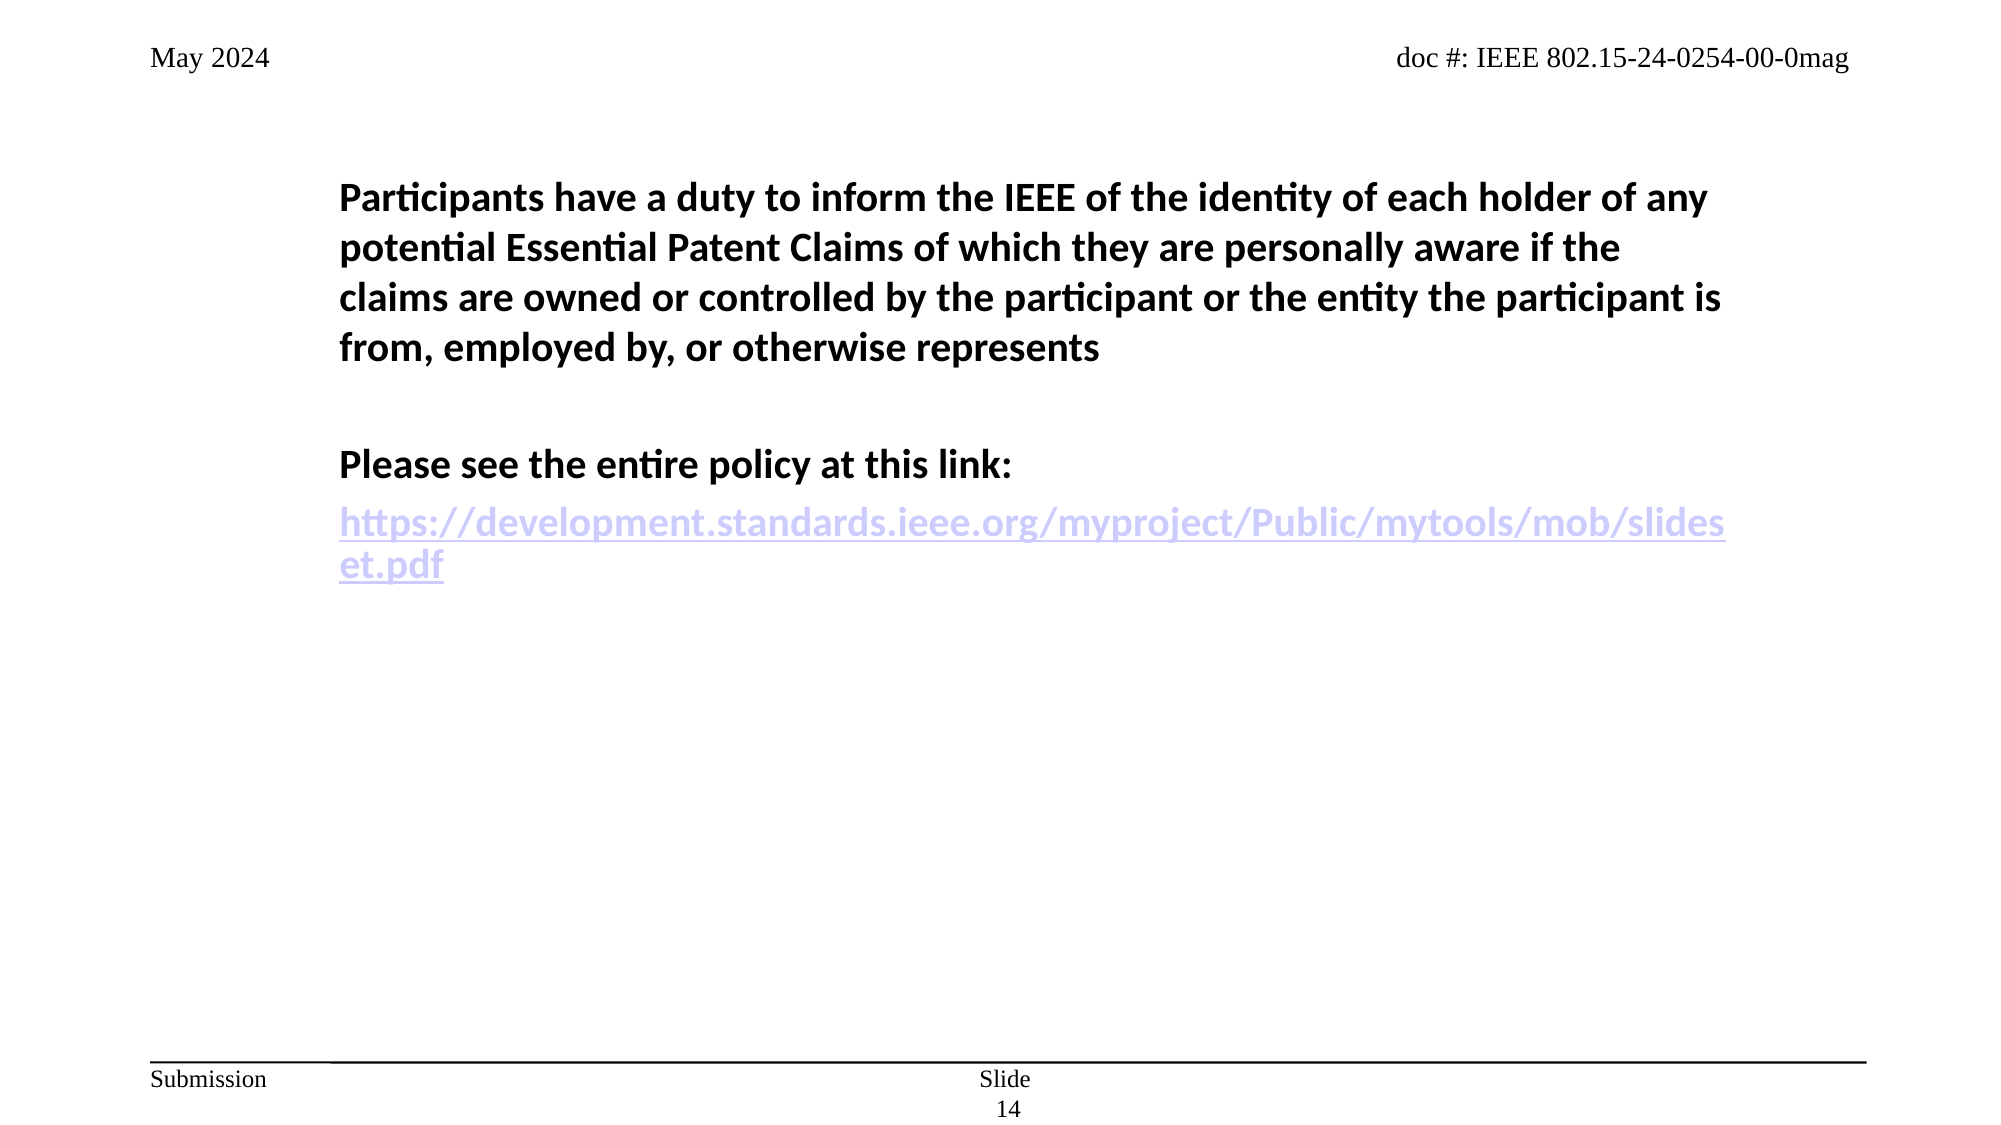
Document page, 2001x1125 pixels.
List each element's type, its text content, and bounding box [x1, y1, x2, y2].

list Participants have a duty to inform the IEEE of the identity of each holder of any potential Essential Patent Claims of which they are personally aware if the claims are owned or controlled by the participant or the entity the participant is from, employed by, or otherwise represents Please see the entire policy at this link: https://development.standards.ieee.org/myproject/Public/mytools/mob/slideset.pdf [249, 162, 1750, 963]
slide_number Slide 14 [966, 1061, 1050, 1093]
